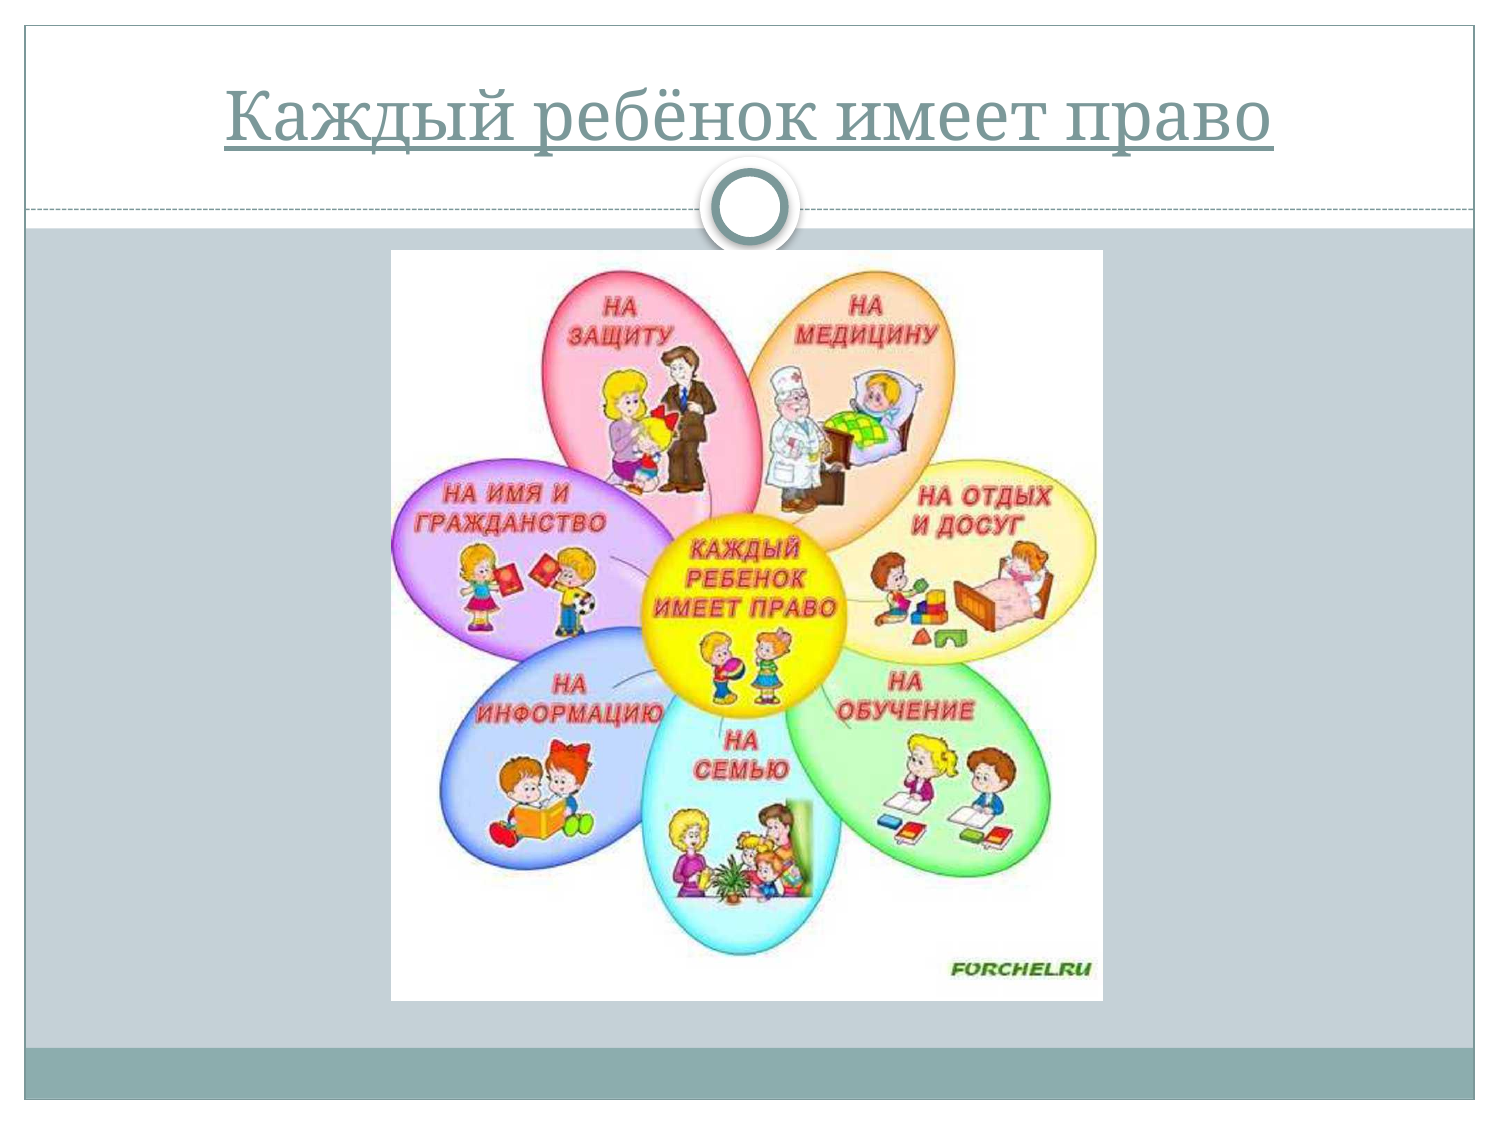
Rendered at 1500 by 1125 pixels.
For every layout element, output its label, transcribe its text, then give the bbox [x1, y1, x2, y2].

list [390, 250, 1104, 1001]
title Каждый ребёнок имеет право [49, 37, 1450, 162]
